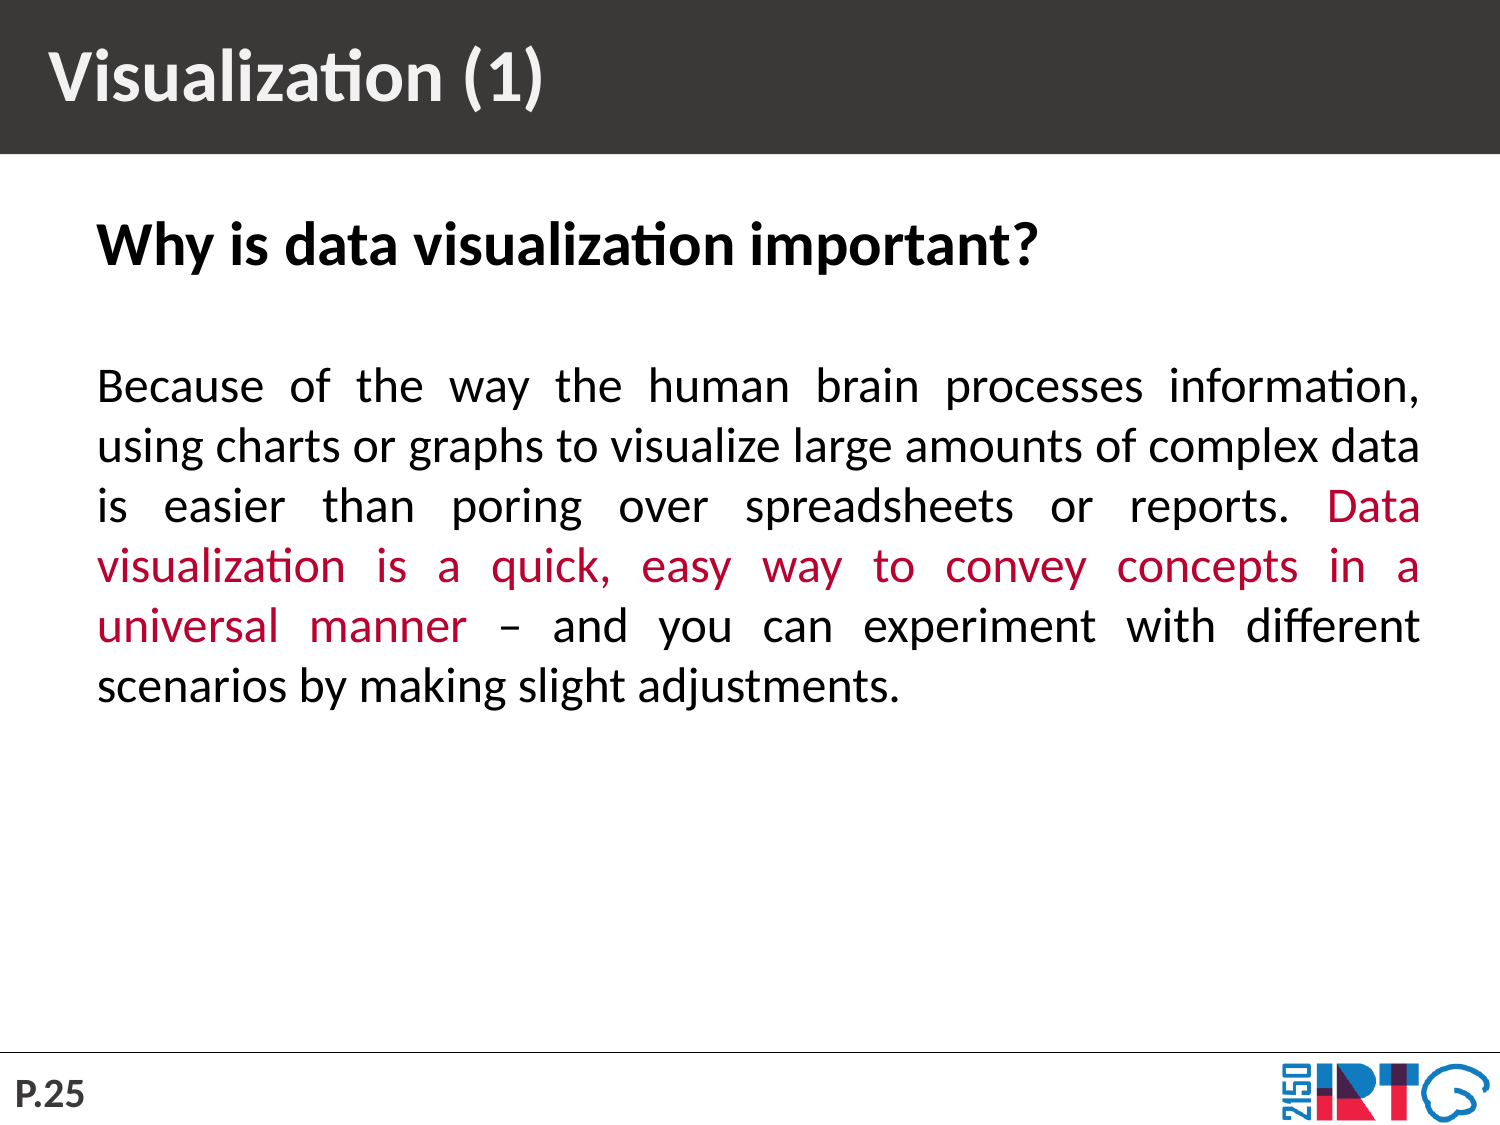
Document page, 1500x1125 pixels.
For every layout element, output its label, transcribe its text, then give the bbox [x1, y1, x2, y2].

title Visualization (1) [0, 0, 1500, 155]
text_box Why is data visualization important? Because of the way the human brain processes information, using charts or graphs to visualize large amounts of complex data is easier than poring over spreadsheets or reports. Data visualization is a quick, easy way to convey concepts in a universal manner – and you can experiment with different scenarios by making slight adjustments. [82, 195, 1436, 721]
picture [1277, 1058, 1492, 1125]
text_box P.25 [0, 1058, 122, 1123]
